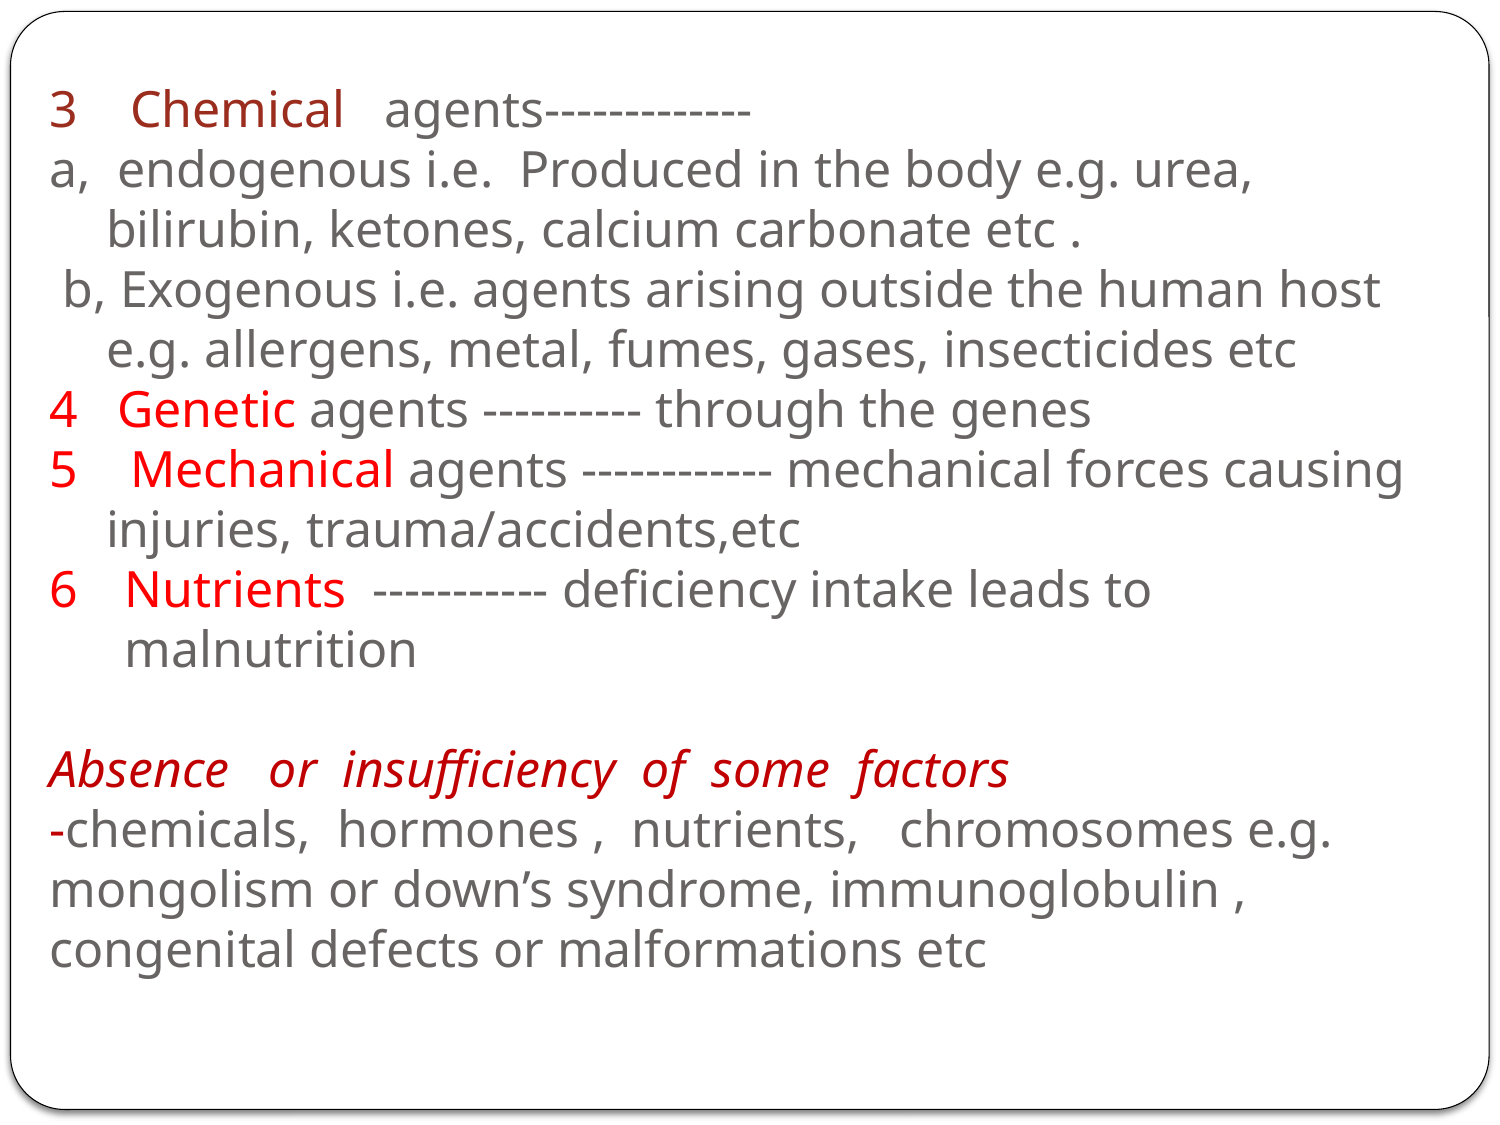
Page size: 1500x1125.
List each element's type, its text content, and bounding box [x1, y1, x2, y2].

text_box 3 Chemical agents------------- a, endogenous i.e. Produced in the body e.g. urea, bilirubin, ketones, calcium carbonate etc . b, Exogenous i.e. agents arising outside the human host e.g. allergens, metal, fumes, gases, insecticides etc 4 Genetic agents ---------- through the genes 5 Mechanical agents ------------ mechanical forces causing injuries, trauma/accidents,etc Nutrients ----------- deficiency intake leads to malnutrition Absence or insufficiency of some factors -chemicals, hormones , nutrients, chromosomes e.g. mongolism or down’s syndrome, immunoglobulin , congenital defects or malformations etc [35, 70, 1465, 1045]
text_box [46, 597, 1465, 734]
